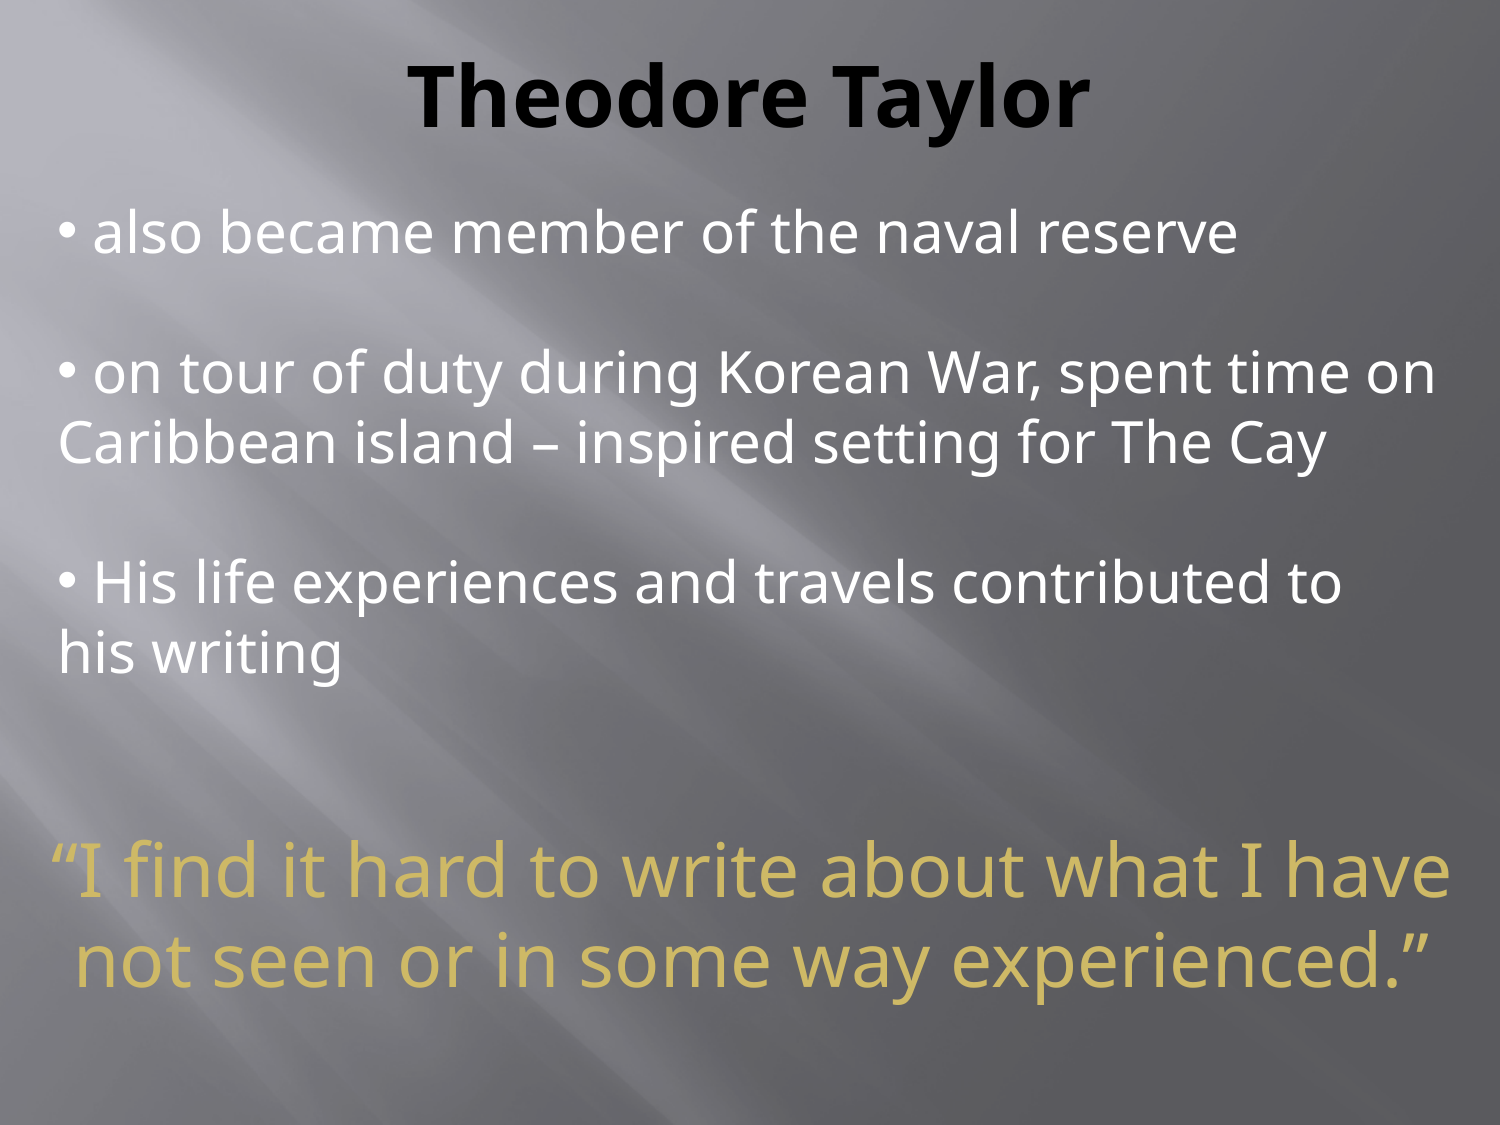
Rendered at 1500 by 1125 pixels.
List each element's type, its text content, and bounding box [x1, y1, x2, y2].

text_box also became member of the naval reserve on tour of duty during Korean War, spent time on Caribbean island – inspired setting for The Cay His life experiences and travels contributed to his writing [42, 187, 1468, 693]
title Theodore Taylor [75, 0, 1425, 187]
text_box “I find it hard to write about what I have not seen or in some way experienced.” [36, 814, 1469, 1010]
